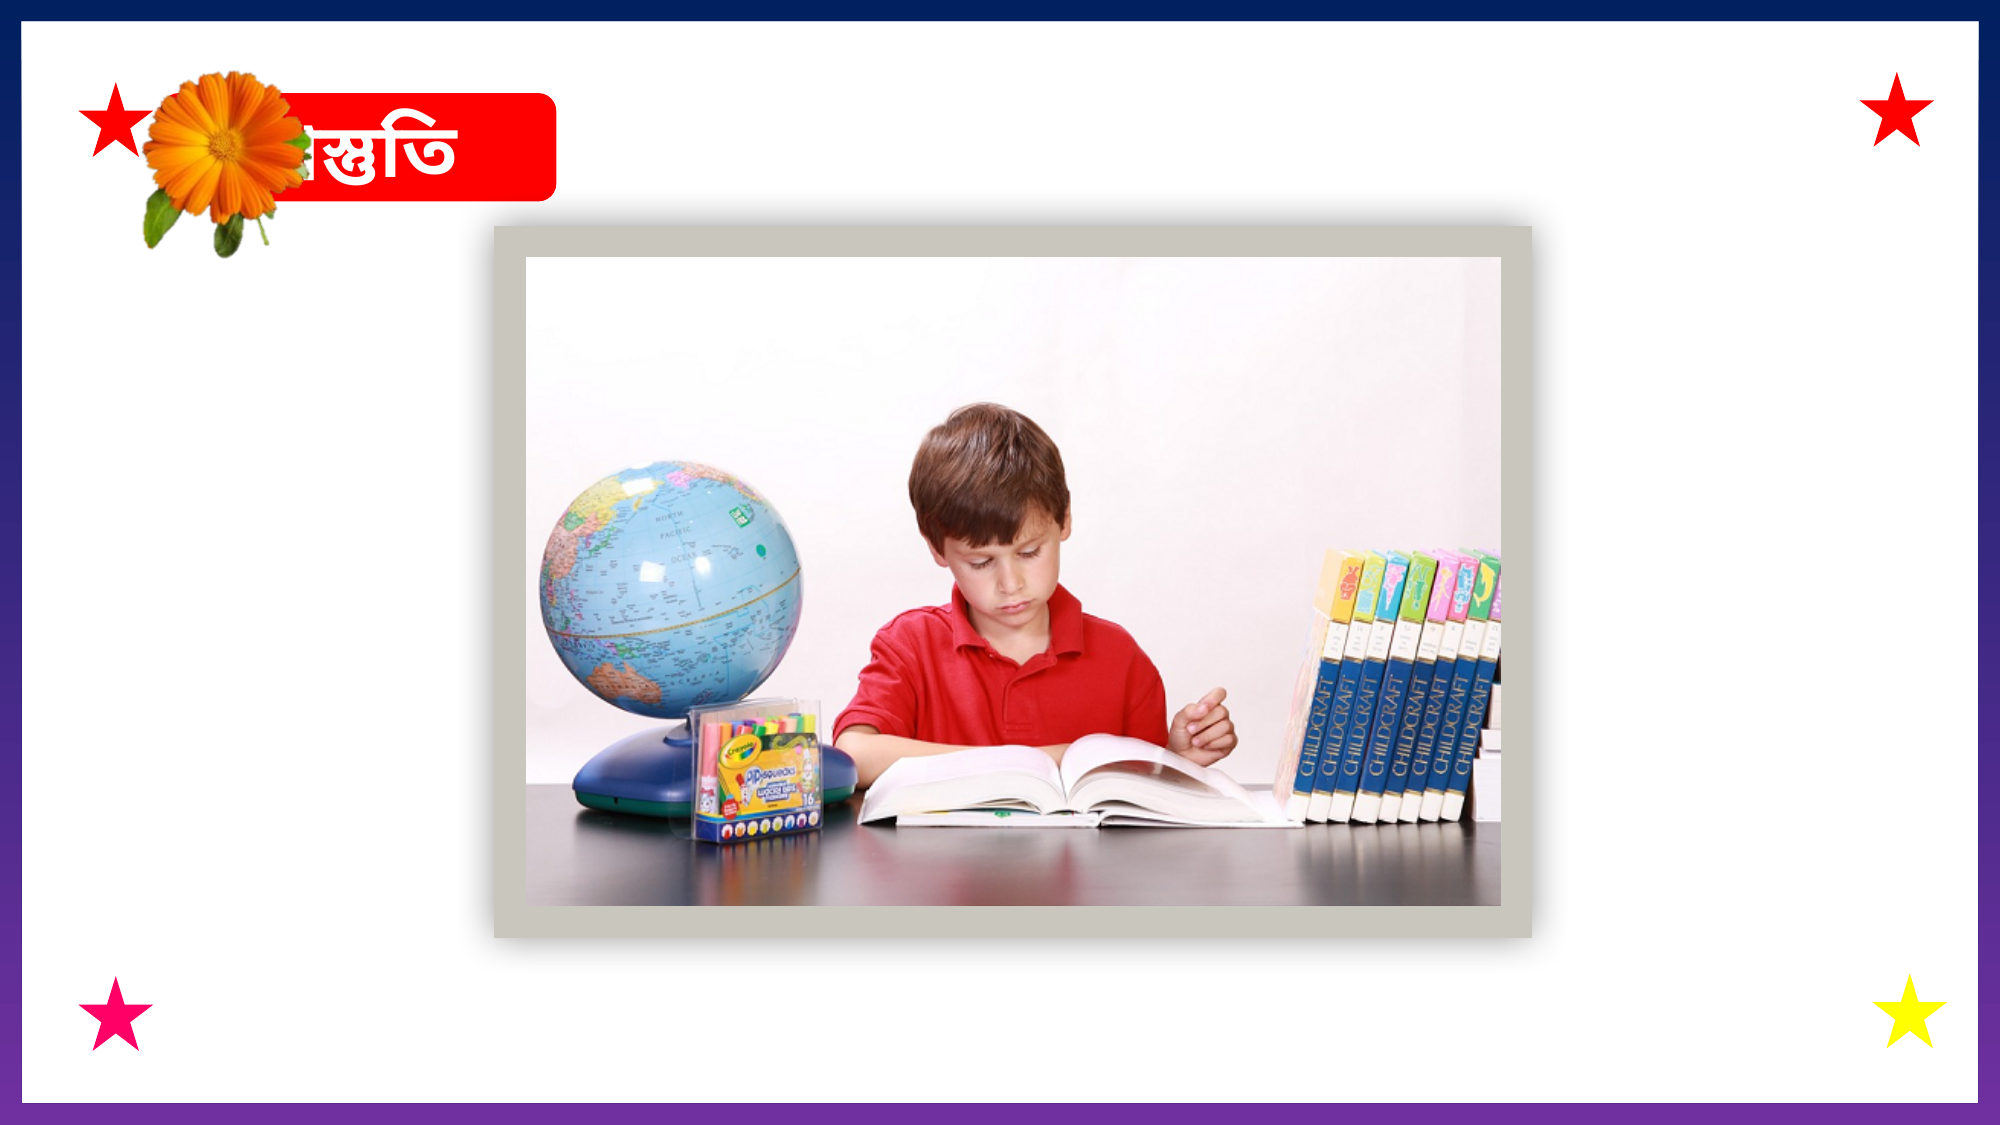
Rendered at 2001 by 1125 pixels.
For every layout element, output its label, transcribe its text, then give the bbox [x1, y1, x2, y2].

picture [121, 58, 329, 267]
text_box প্রস্তুতি [329, 92, 558, 203]
picture [525, 257, 1501, 907]
